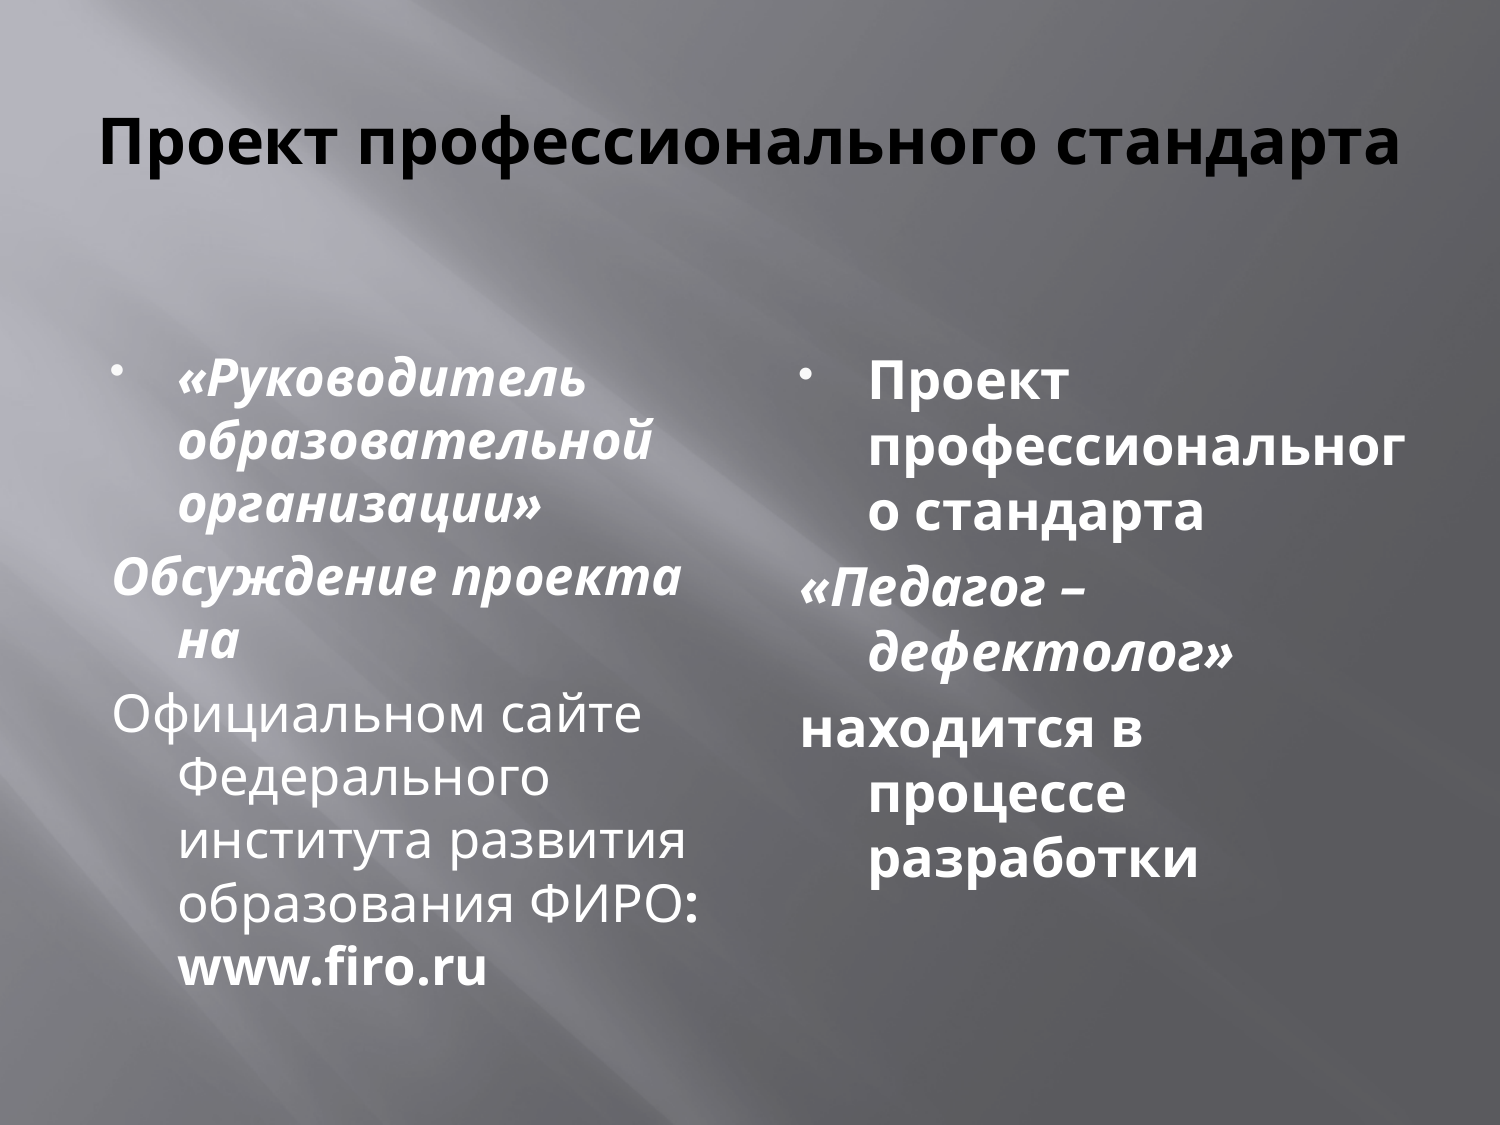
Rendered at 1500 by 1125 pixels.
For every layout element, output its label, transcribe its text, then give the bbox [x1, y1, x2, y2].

title Проект профессионального стандарта [75, 45, 1425, 233]
list Проект профессионального стандарта «Педагог –дефектолог» находится в процессе разработки [762, 262, 1425, 1005]
list «Руководитель образовательной организации» Обсуждение проекта на Официальном сайте Федерального института развития образования ФИРО: www.firo.ru [75, 262, 738, 1005]
